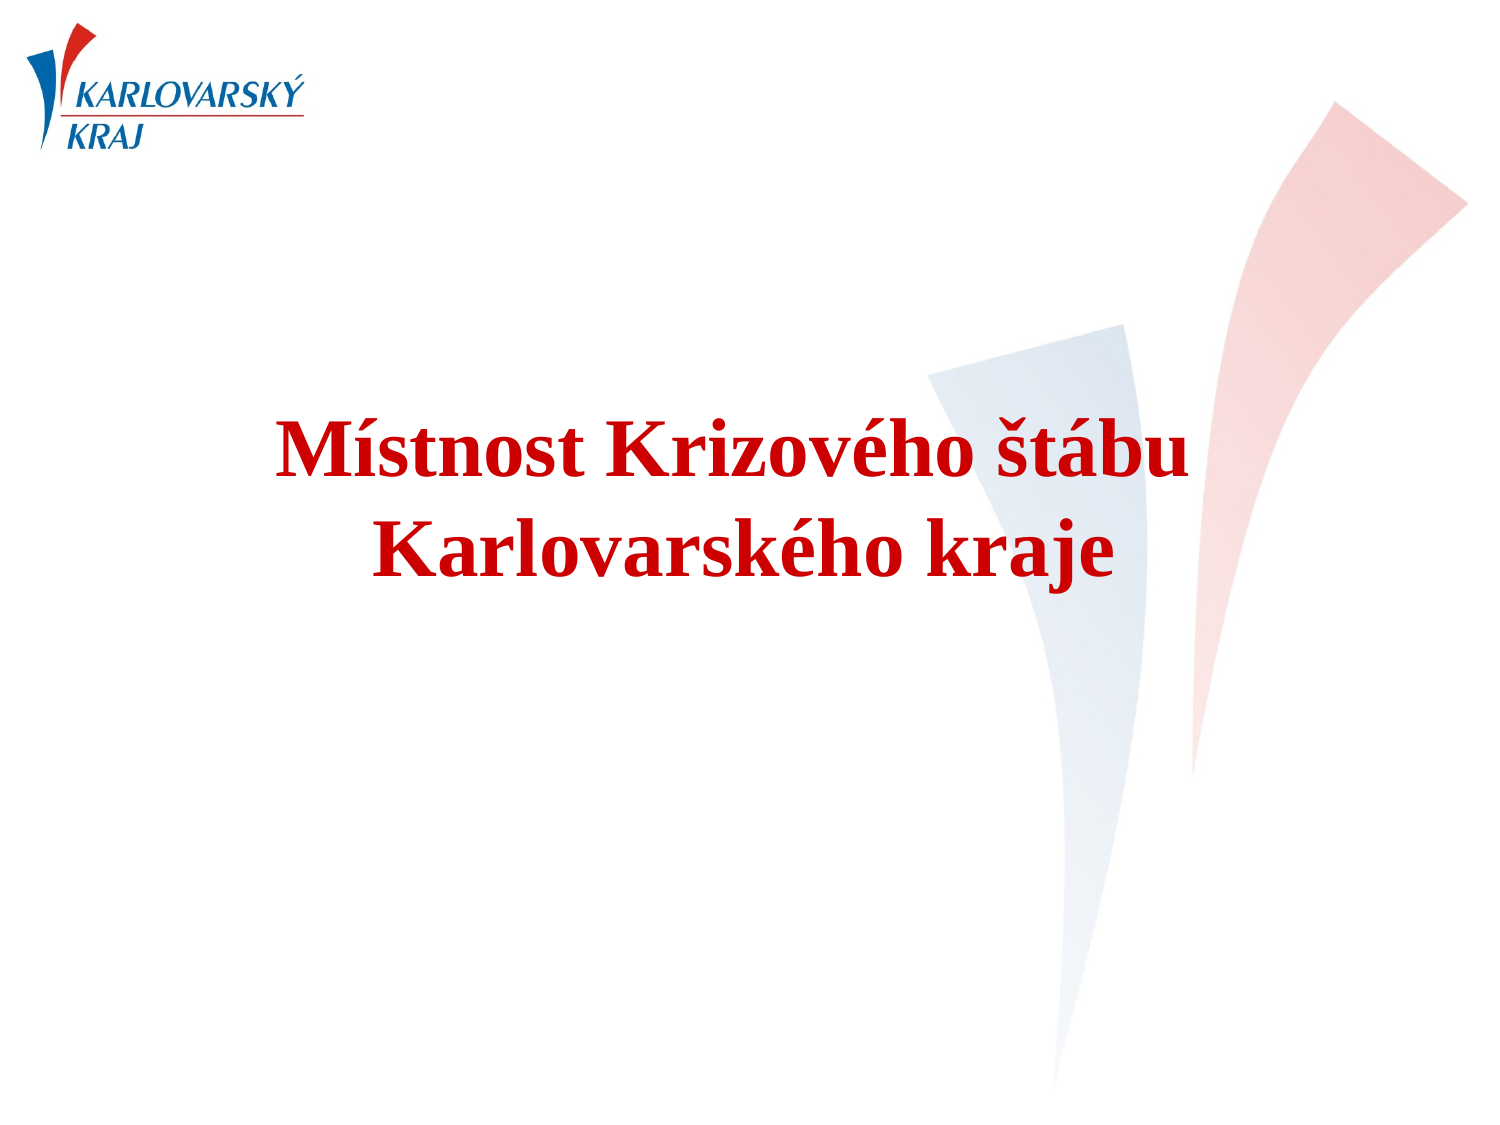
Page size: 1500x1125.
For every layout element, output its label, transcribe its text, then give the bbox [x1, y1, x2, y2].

picture [17, 18, 326, 160]
text_box Místnost Krizového štábu Karlovarského kraje [76, 385, 921, 600]
picture [926, 101, 1468, 1095]
